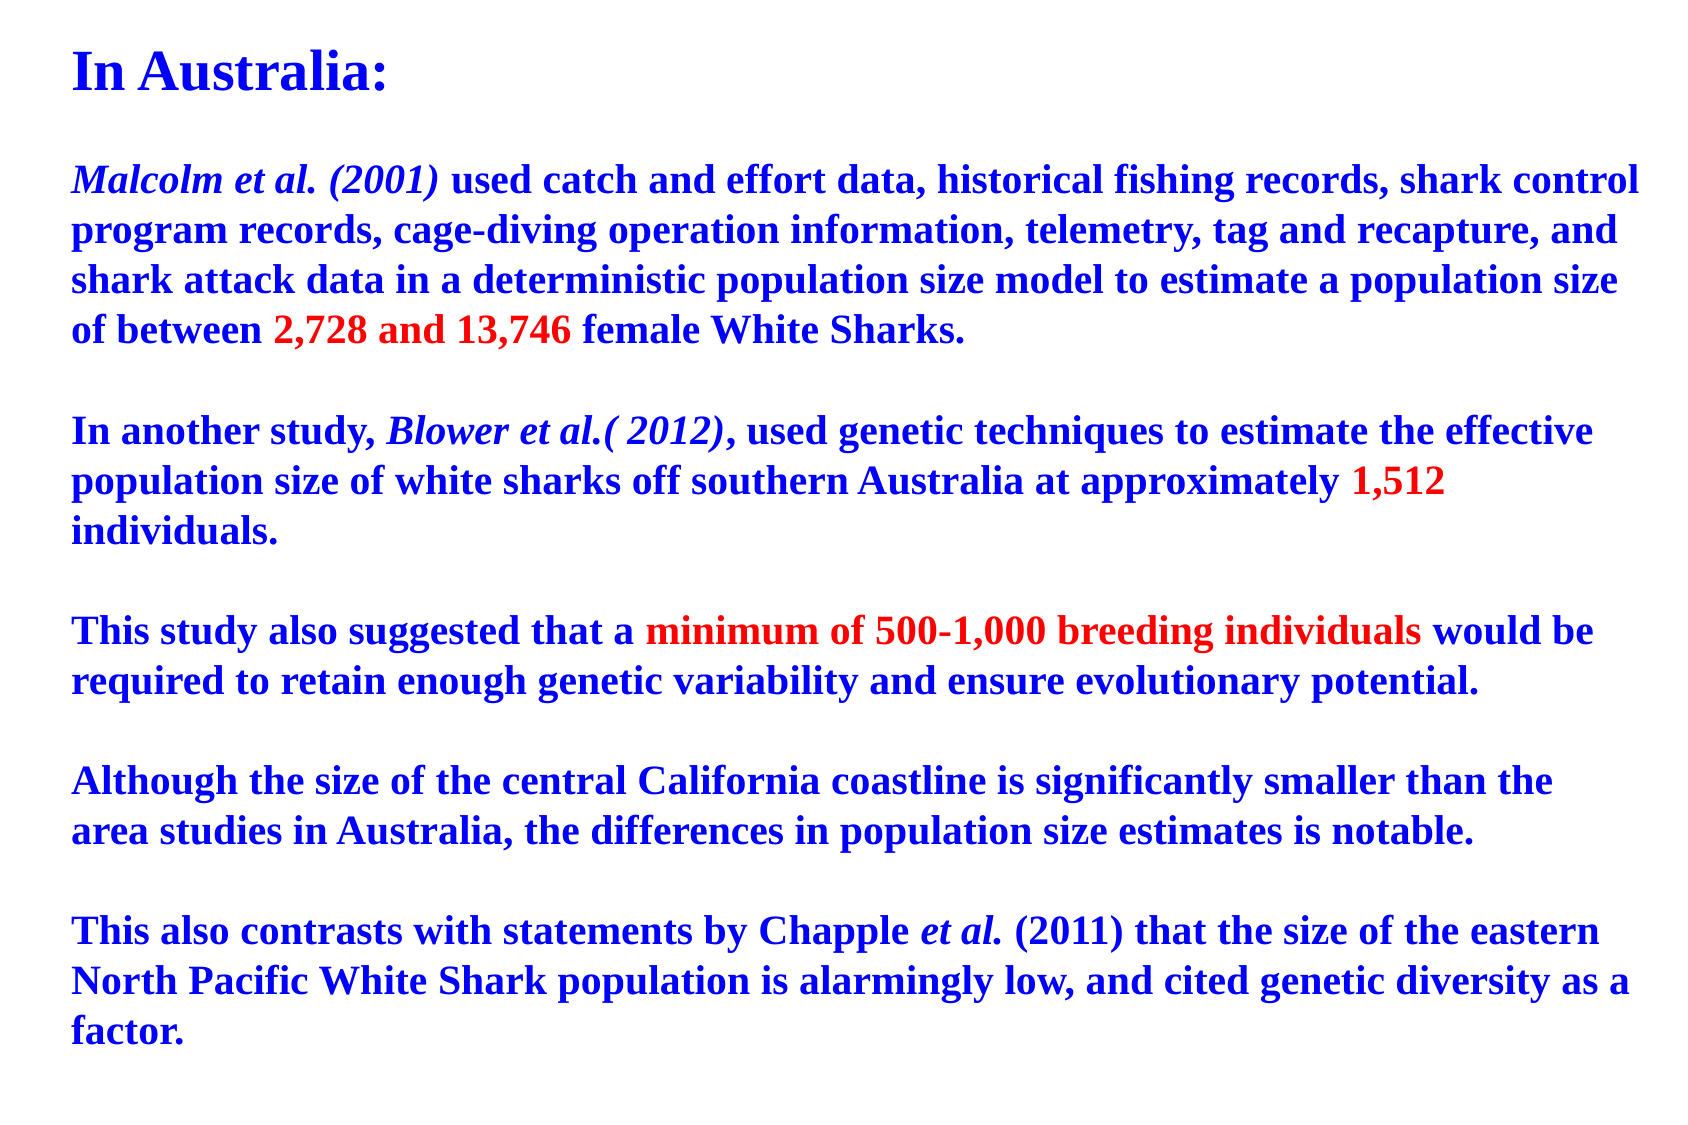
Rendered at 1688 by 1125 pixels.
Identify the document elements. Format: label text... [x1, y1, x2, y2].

text_box In Australia: Malcolm et al. (2001) used catch and effort data, historical fishing records, shark control program records, cage-diving operation information, telemetry, tag and recapture, and shark attack data in a deterministic population size model to estimate a population size of between 2,728 and 13,746 female White Sharks. In another study, Blower et al.( 2012), used genetic techniques to estimate the effective population size of white sharks off southern Australia at approximately 1,512 individuals. This study also suggested that a minimum of 500-1,000 breeding individuals would be required to retain enough genetic variability and ensure evolutionary potential. Although the size of the central California coastline is significantly smaller than the area studies in Australia, the differences in population size estimates is notable. This also contrasts with statements by Chapple et al. (2011) that the size of the eastern North Pacific White Shark population is alarmingly low, and cited genetic diversity as a factor. [56, 24, 1657, 1125]
